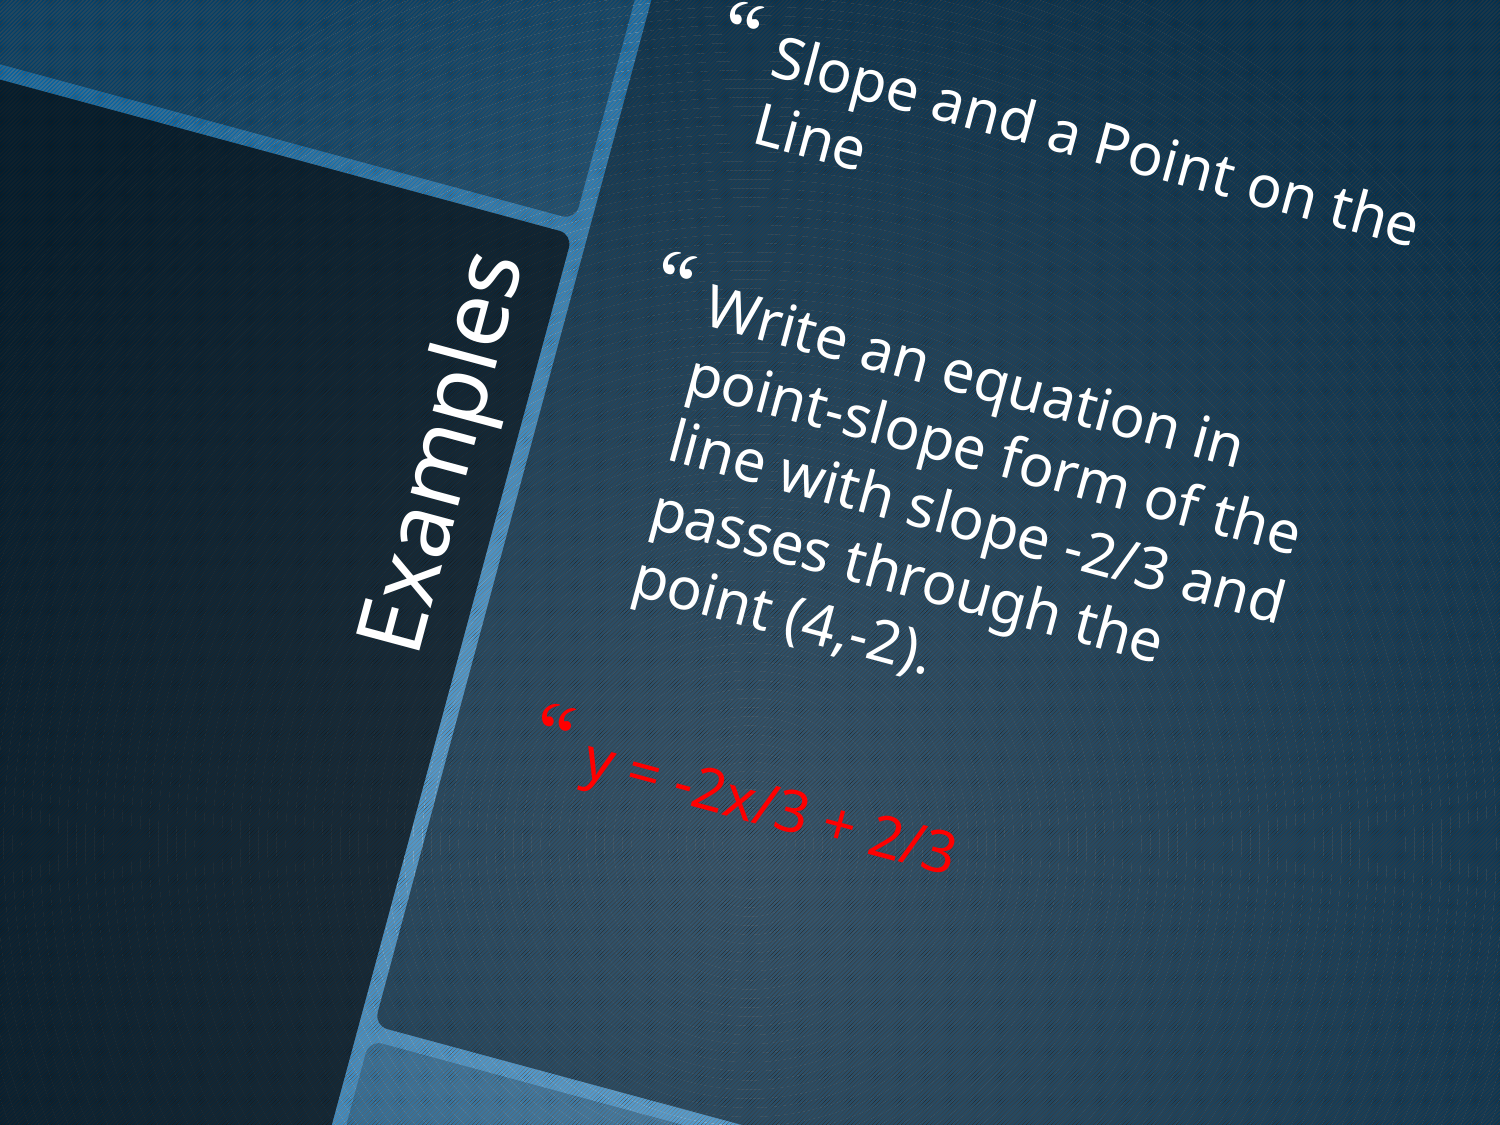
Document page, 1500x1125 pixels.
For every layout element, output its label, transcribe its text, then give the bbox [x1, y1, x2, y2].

title Examples [69, 181, 554, 1056]
list Slope and a Point on the Line Write an equation in point-slope form of the line with slope -2/3 and passes through the point (4,-2). y = -2x/3 + 2/3 [475, 72, 1430, 1076]
